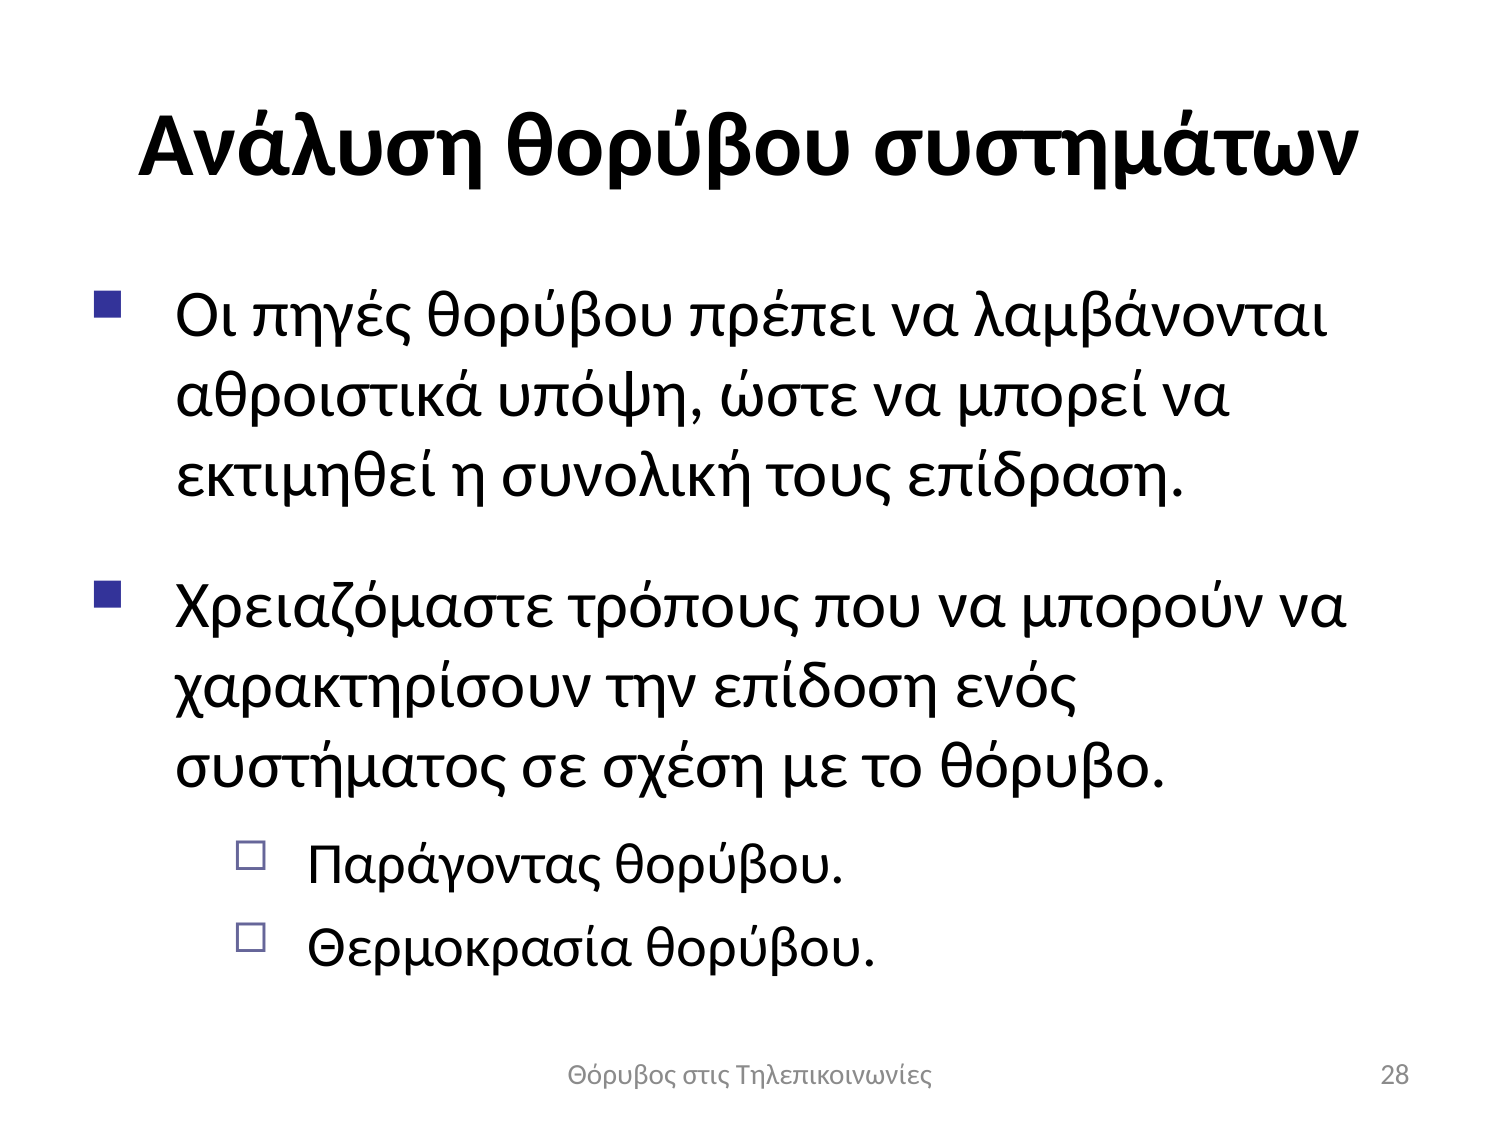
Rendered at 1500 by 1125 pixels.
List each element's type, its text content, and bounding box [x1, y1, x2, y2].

slide_number 28 [1074, 1042, 1425, 1103]
footer Θόρυβος στις Τηλεπικοινωνίες [512, 1042, 988, 1103]
list Οι πηγές θορύβου πρέπει να λαμβάνονται αθροιστικά υπόψη, ώστε να μπορεί να εκτιμηθεί η συνολική τους επίδραση. Χρειαζόμαστε τρόπους που να μπορούν να χαρακτηρίσουν την επίδοση ενός συστήματος σε σχέση με το θόρυβο. Παράγοντας θορύβου. Θερμοκρασία θορύβου. [75, 262, 1425, 1005]
title Ανάλυση θορύβου συστημάτων [75, 45, 1425, 233]
